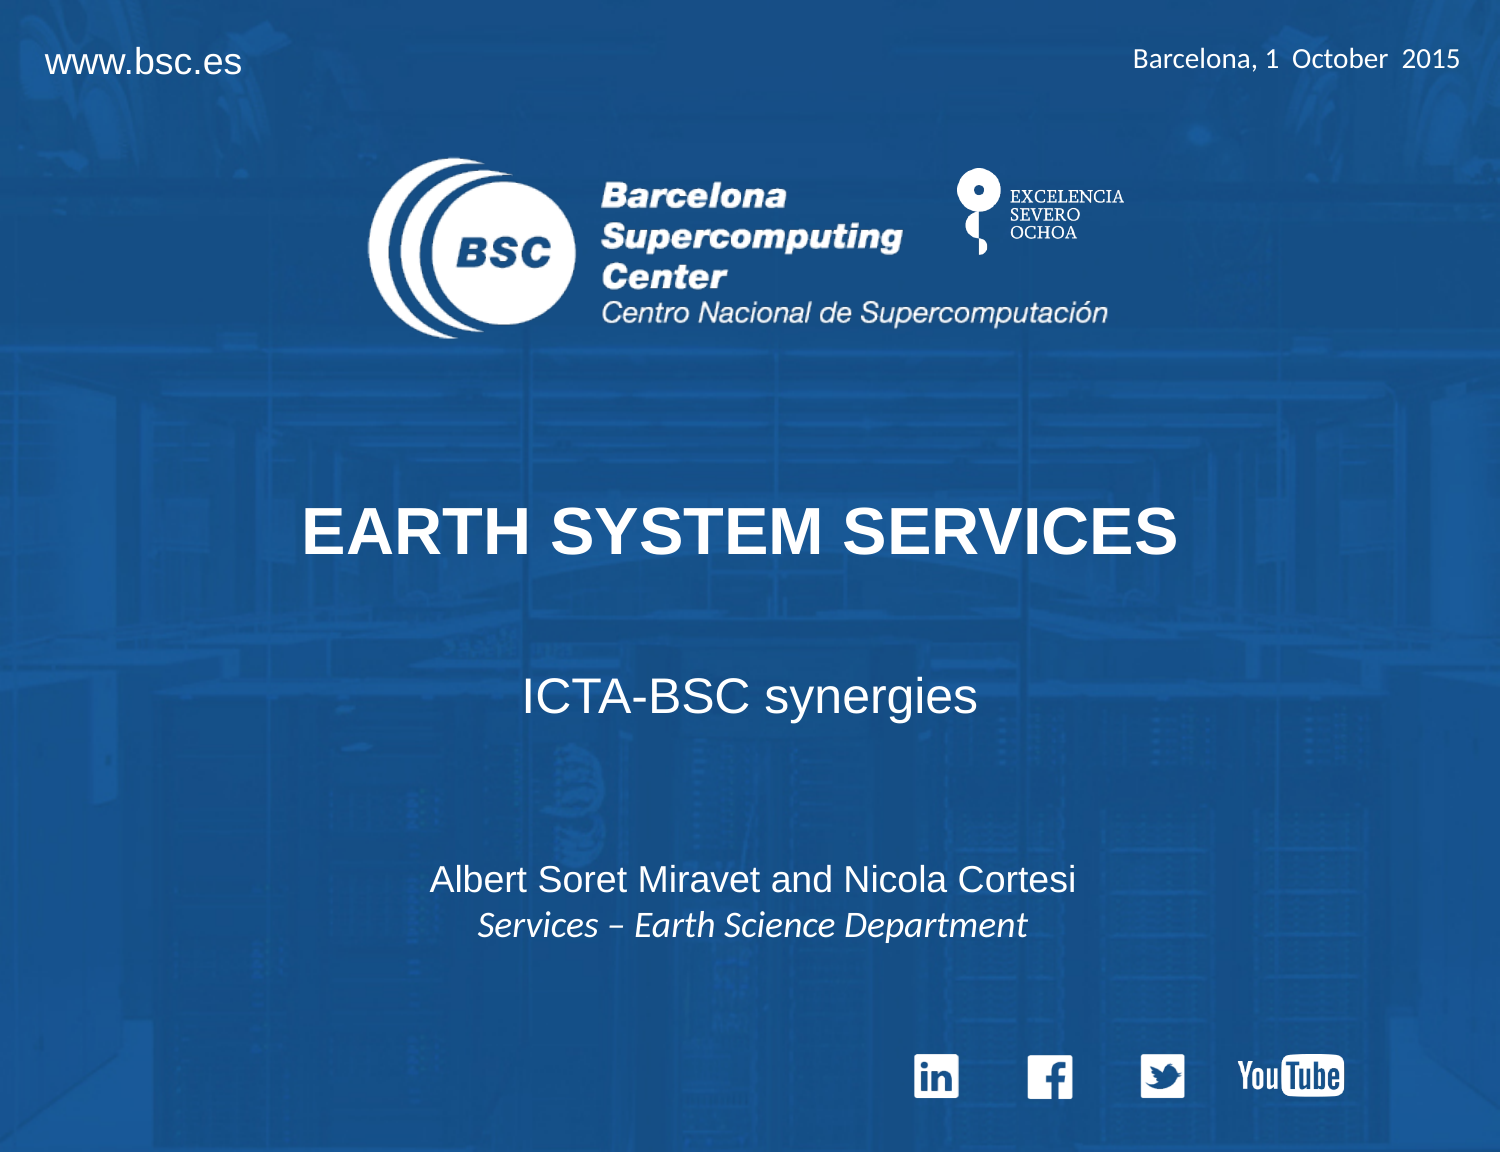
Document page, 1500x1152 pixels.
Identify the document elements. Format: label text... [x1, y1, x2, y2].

text_box Barcelona, 1 October 2015 [1074, 32, 1476, 101]
text_box ICTA-BSC synergies [0, 656, 1500, 765]
text_box EARTH SYSTEM SERVICES [112, 404, 1388, 652]
text_box Albert Soret Miravet and Nicola Cortesi Services – Earth Science Department [221, 848, 1285, 931]
picture [0, 765, 1500, 1152]
picture [0, 0, 1500, 656]
